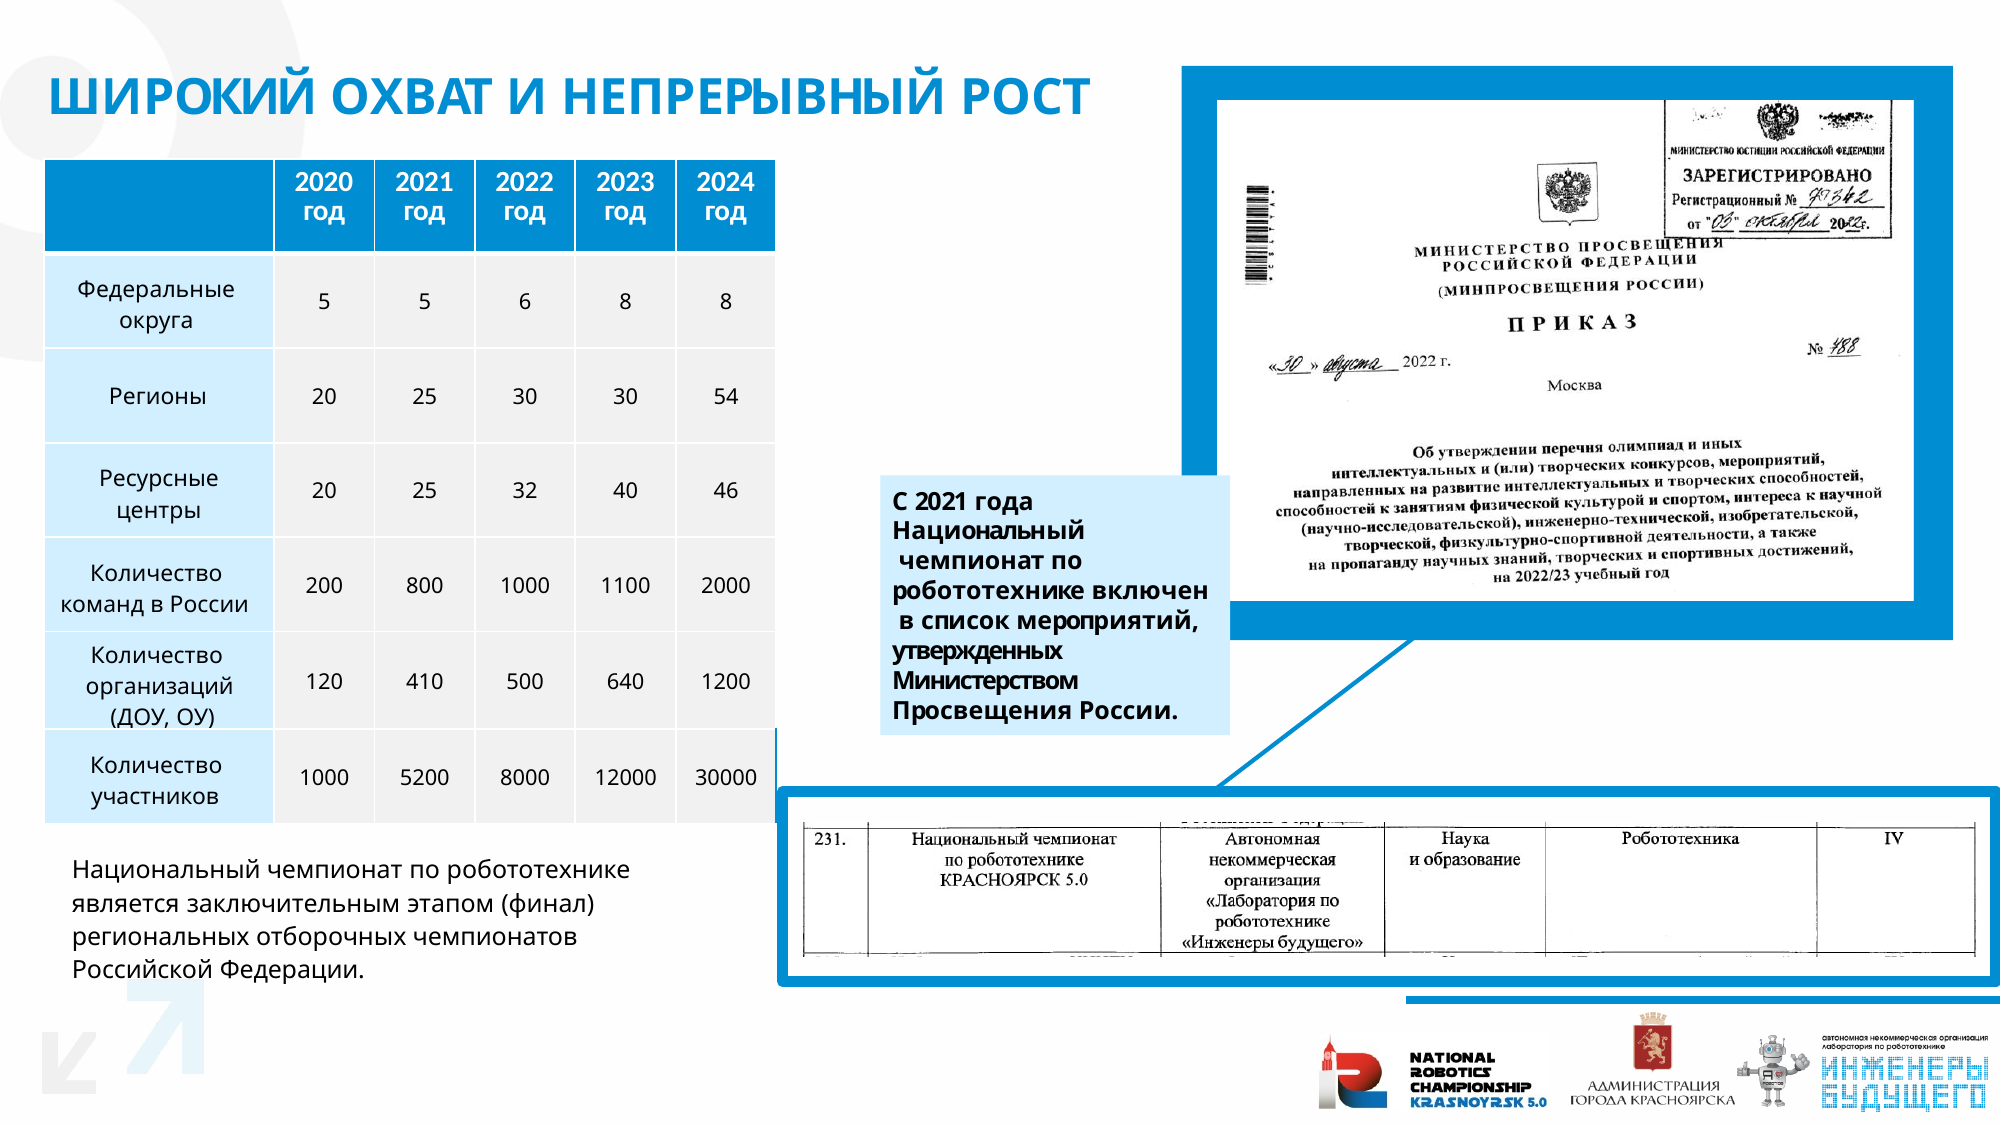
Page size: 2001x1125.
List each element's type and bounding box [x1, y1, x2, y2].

picture [1571, 1012, 1735, 1105]
picture [1318, 1032, 1548, 1110]
text_box [0, 0, 2000, 1125]
picture [1737, 1035, 1988, 1113]
text_box [799, 99, 1981, 624]
text_box [42, 624, 1997, 1094]
